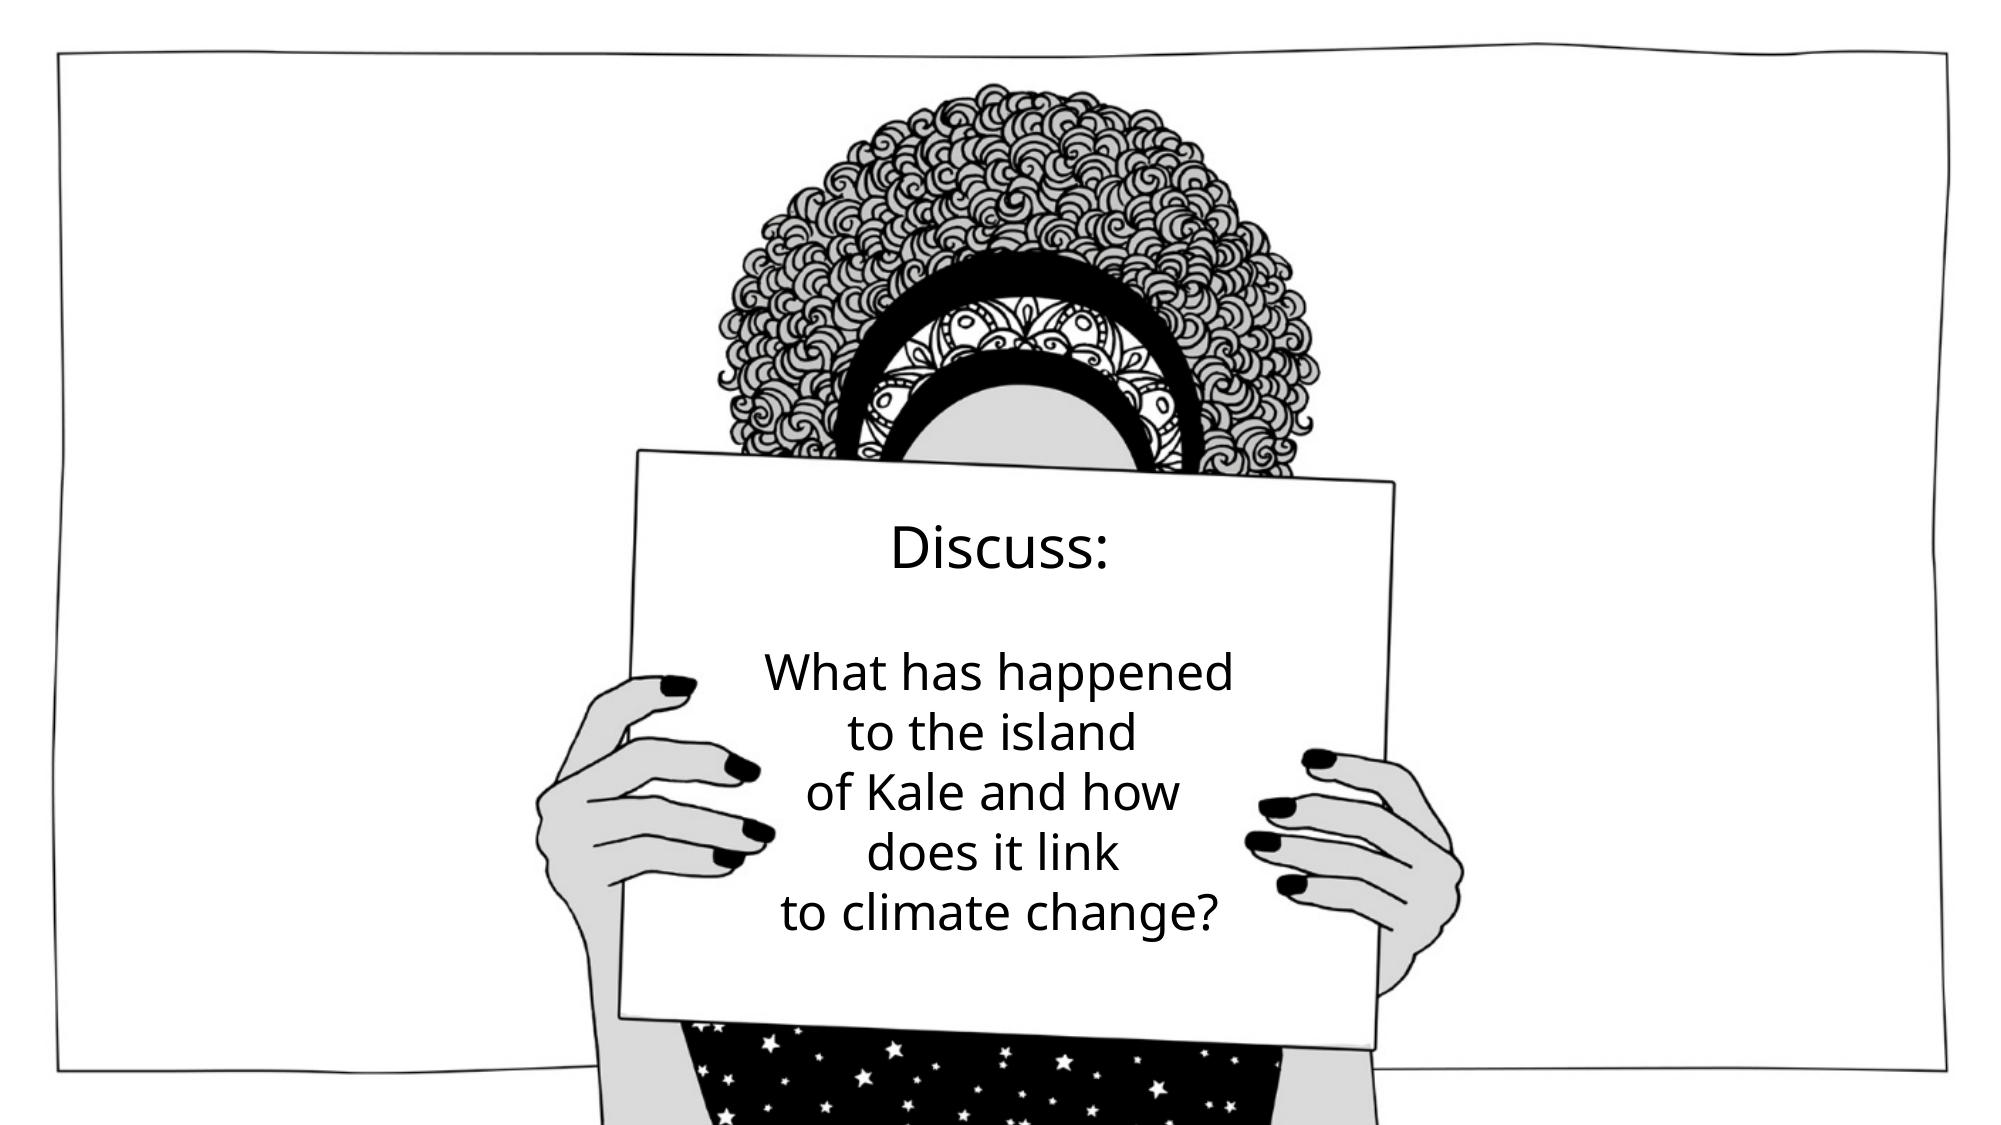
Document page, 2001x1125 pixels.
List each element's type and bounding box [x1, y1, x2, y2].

list [0, 0, 2000, 1125]
